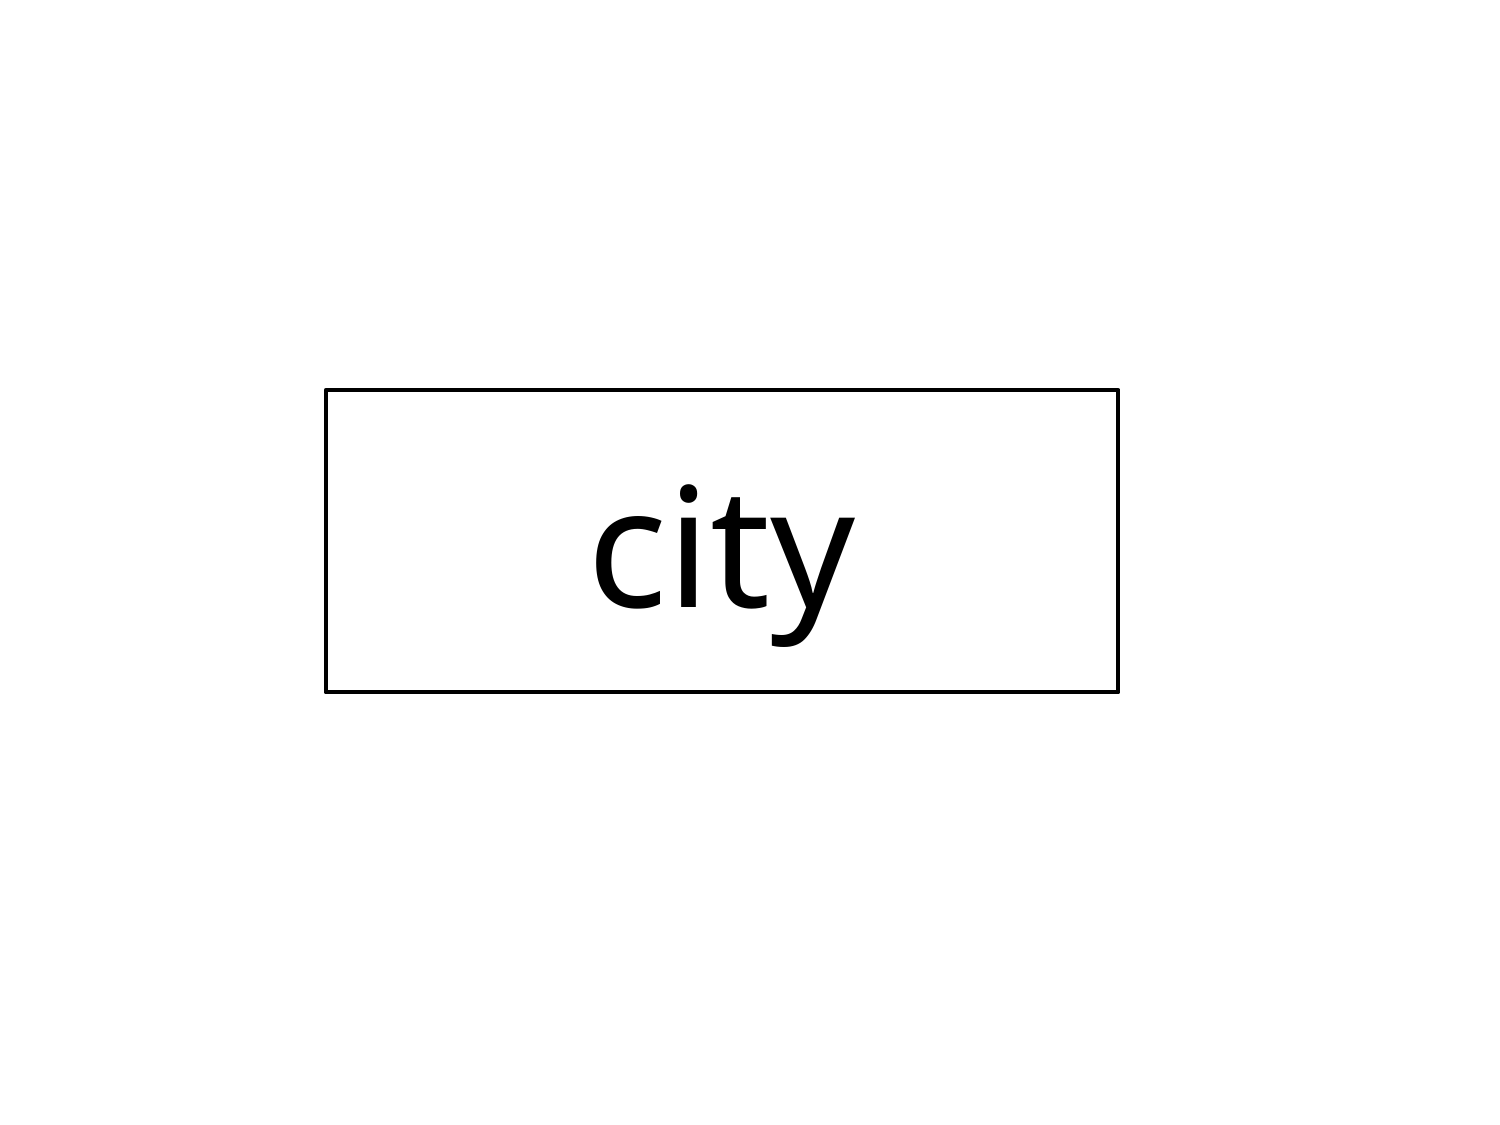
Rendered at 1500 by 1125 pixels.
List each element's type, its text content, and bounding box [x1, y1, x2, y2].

text_box city [324, 388, 1120, 694]
